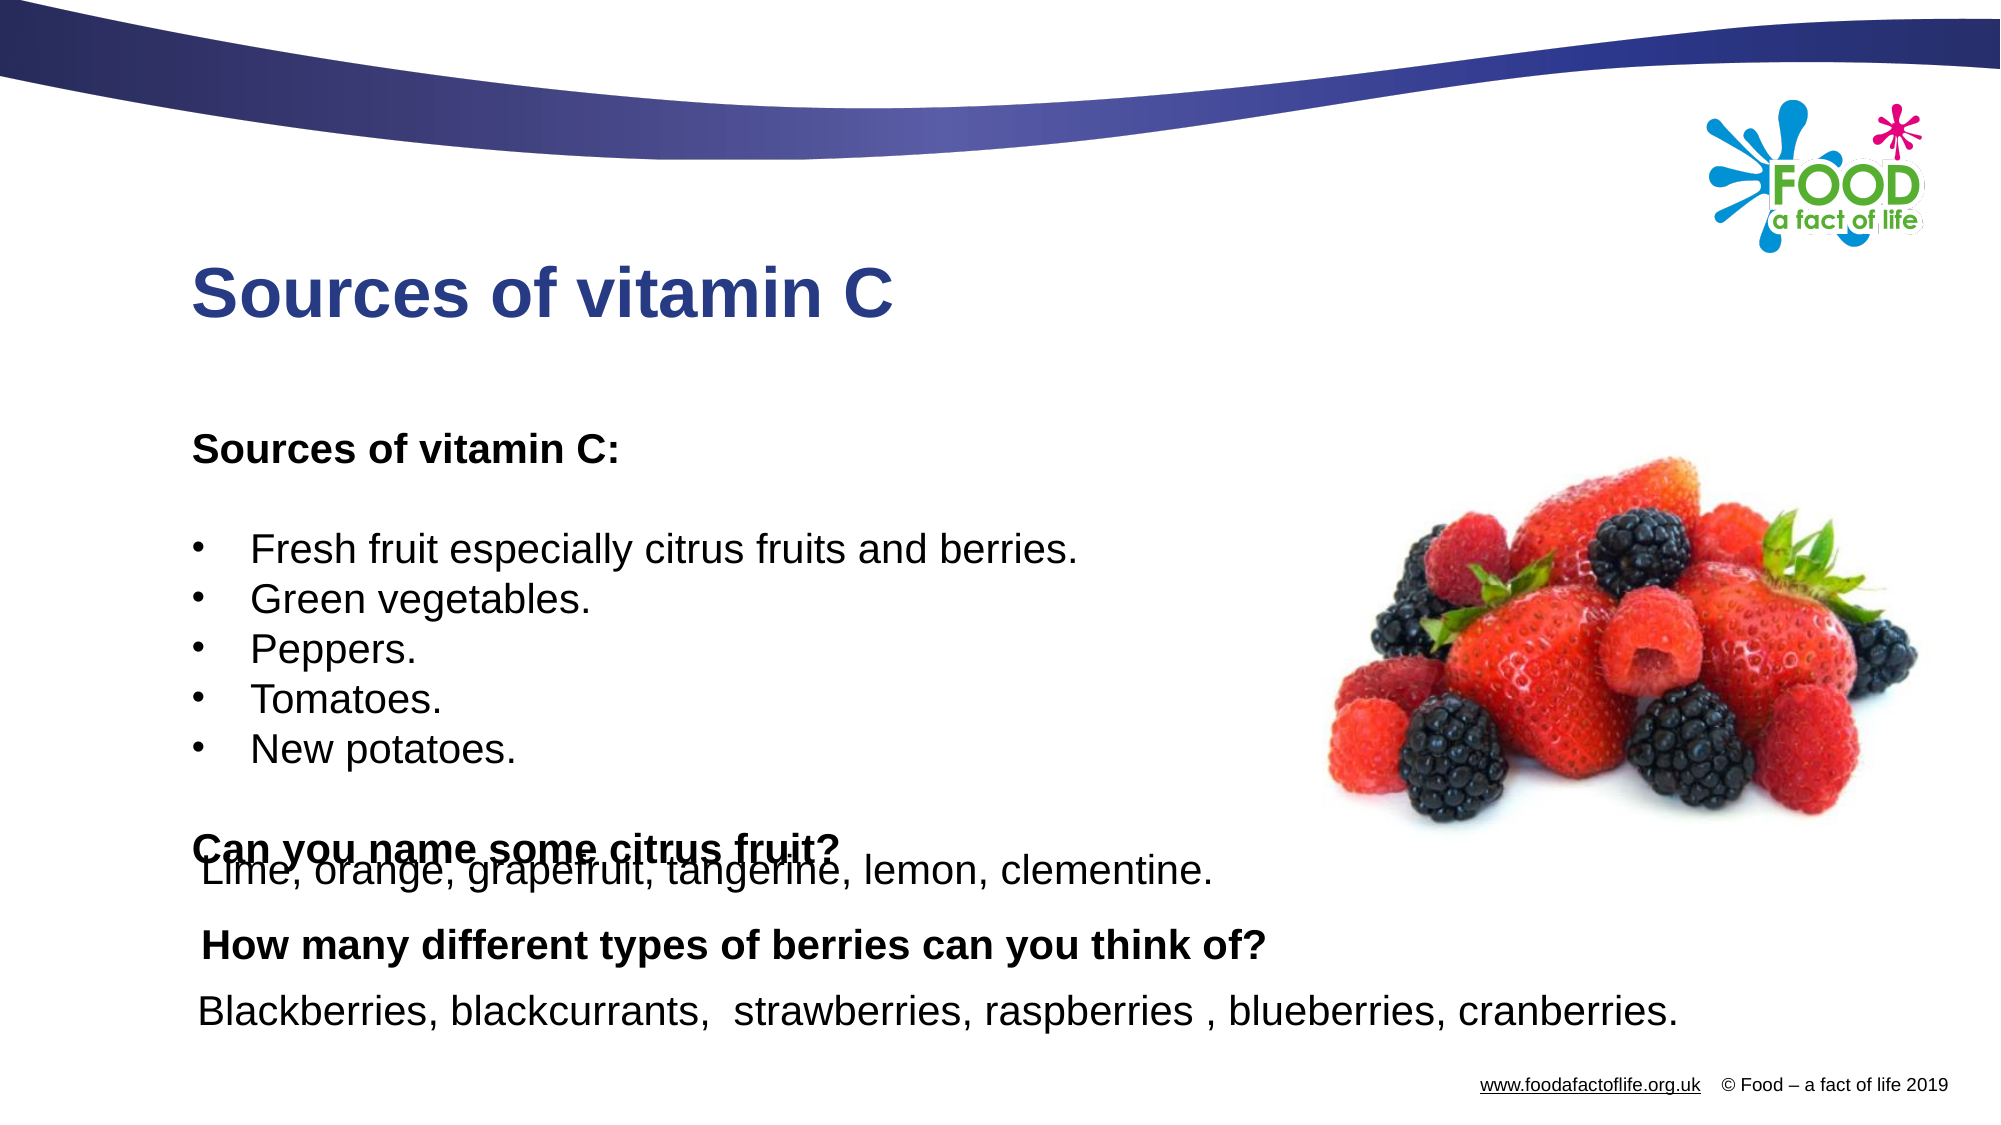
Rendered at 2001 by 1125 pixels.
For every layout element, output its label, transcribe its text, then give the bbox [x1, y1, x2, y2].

text_box How many different types of berries can you think of? [186, 910, 1283, 975]
picture [0, 0, 2000, 1125]
text_box Blackberries, blackcurrants, strawberries, raspberries , blueberries, cranberries. [182, 975, 1750, 1041]
title Sources of vitamin C [191, 256, 1787, 375]
text_box Lime, orange, grapefruit, tangerine, lemon, clementine. [186, 835, 1230, 901]
subtitle Sources of vitamin C: Fresh fruit especially citrus fruits and berries. Green vegetables. Peppers. Tomatoes. New potatoes. Can you name some citrus fruit? [191, 421, 1286, 841]
